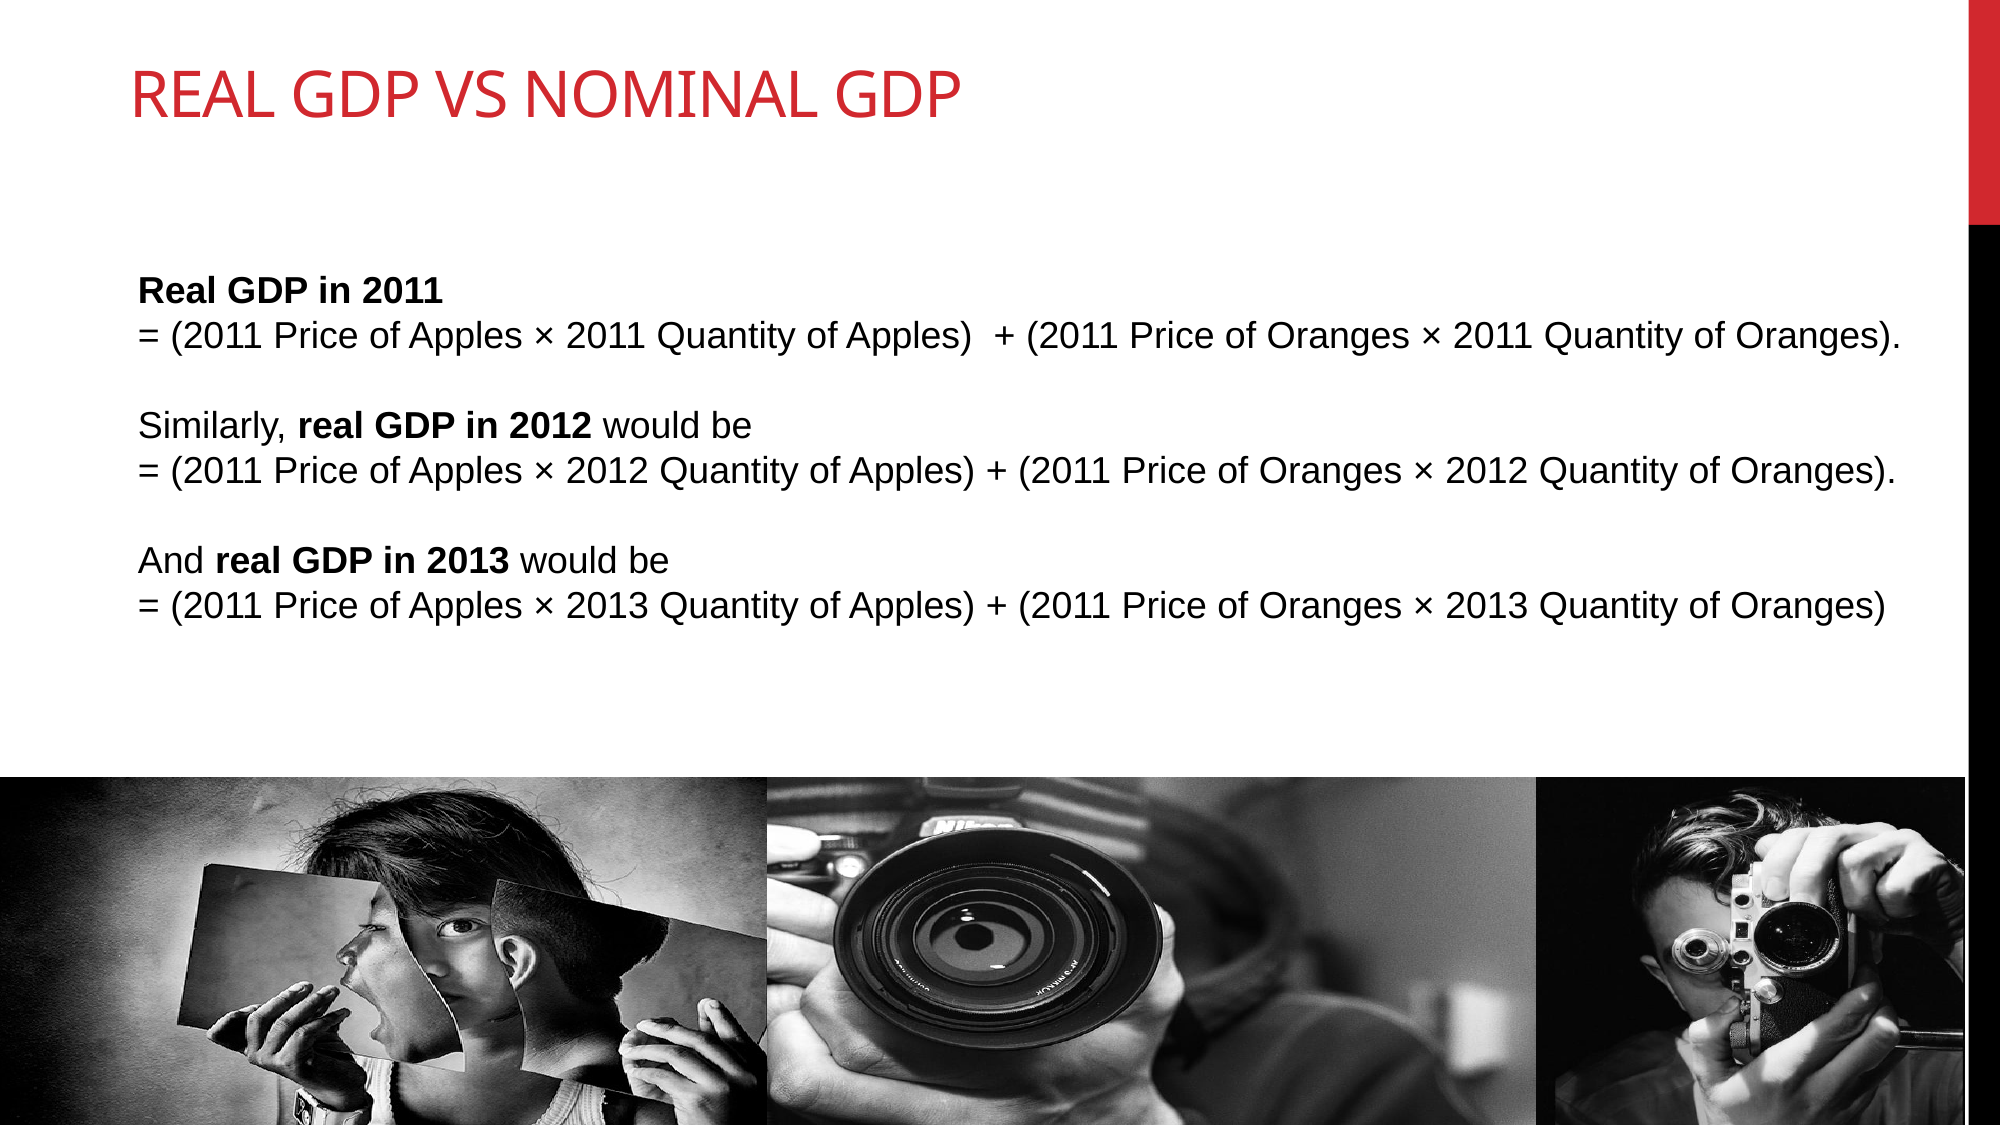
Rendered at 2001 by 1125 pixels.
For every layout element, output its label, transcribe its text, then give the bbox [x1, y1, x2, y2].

text_box Real GDP in 2011 = (2011 Price of Apples × 2011 Quantity of Apples) + (2011 Price of Oranges × 2011 Quantity of Oranges). Similarly, real GDP in 2012 would be = (2011 Price of Apples × 2012 Quantity of Apples) + (2011 Price of Oranges × 2012 Quantity of Oranges). And real GDP in 2013 would be = (2011 Price of Apples × 2013 Quantity of Apples) + (2011 Price of Oranges × 2013 Quantity of Oranges) [123, 258, 1941, 634]
picture [0, 776, 1966, 1125]
title Real gdp vs nominal gdp [114, 45, 1927, 138]
